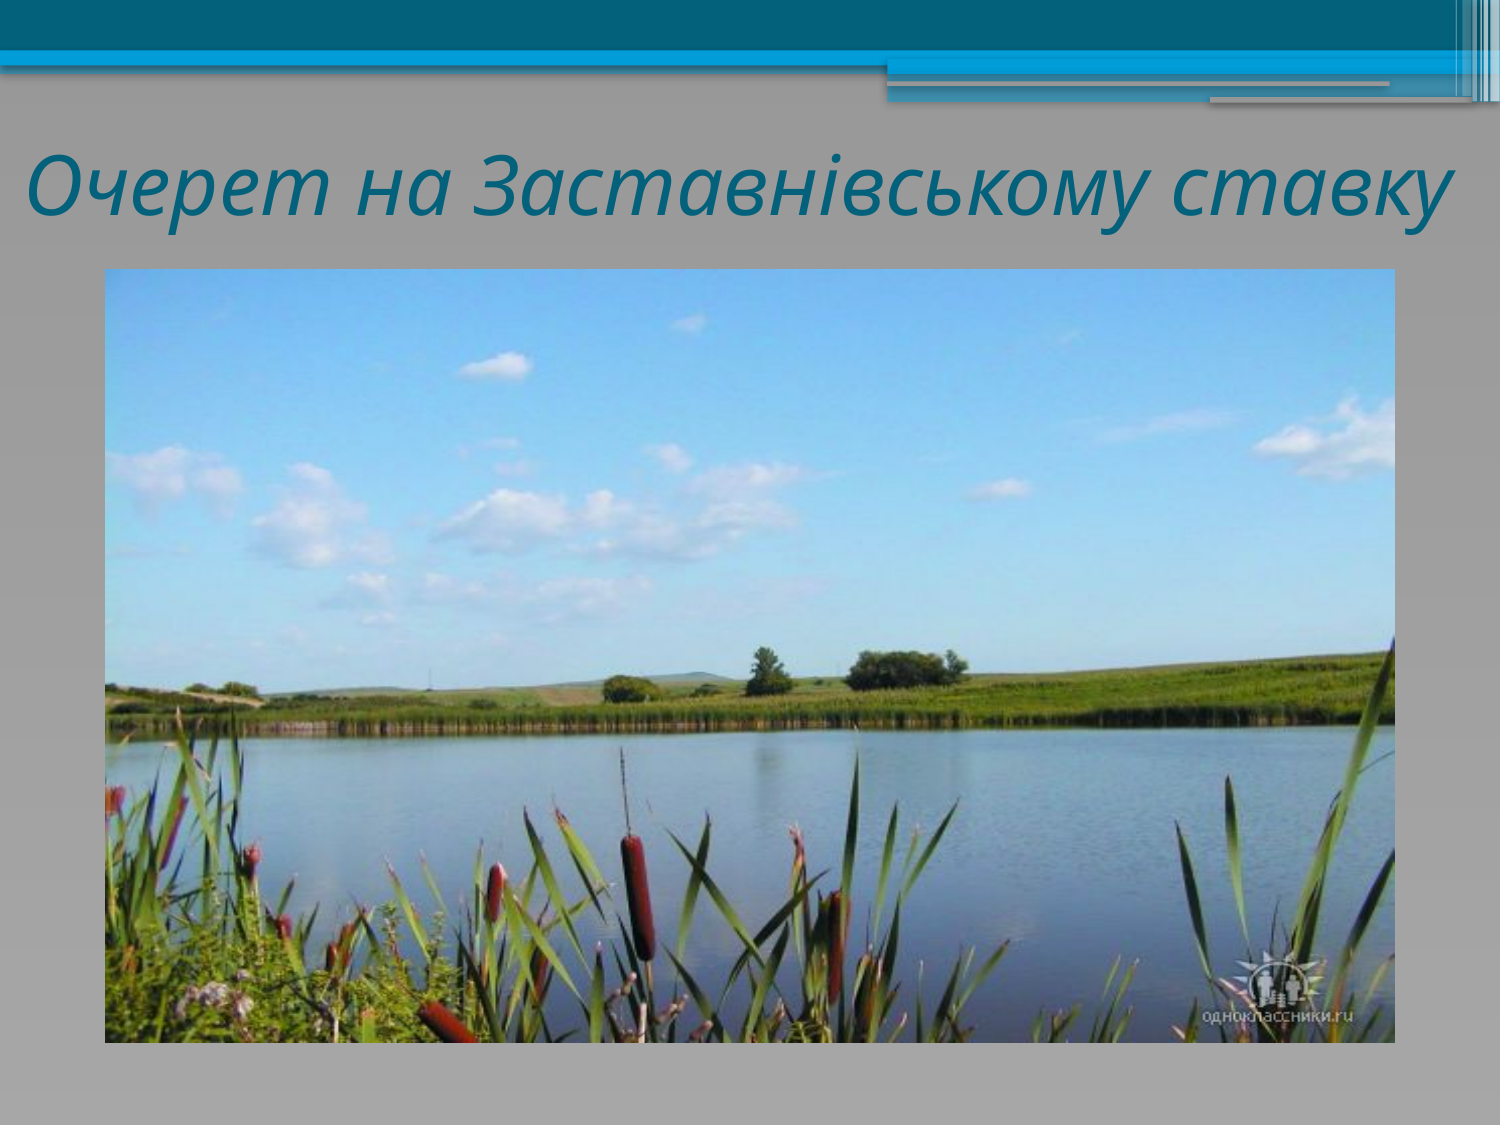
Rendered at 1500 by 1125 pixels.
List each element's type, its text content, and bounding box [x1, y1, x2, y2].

title Очерет на Заставнівському ставку [0, 105, 1477, 259]
picture [105, 269, 1395, 1044]
